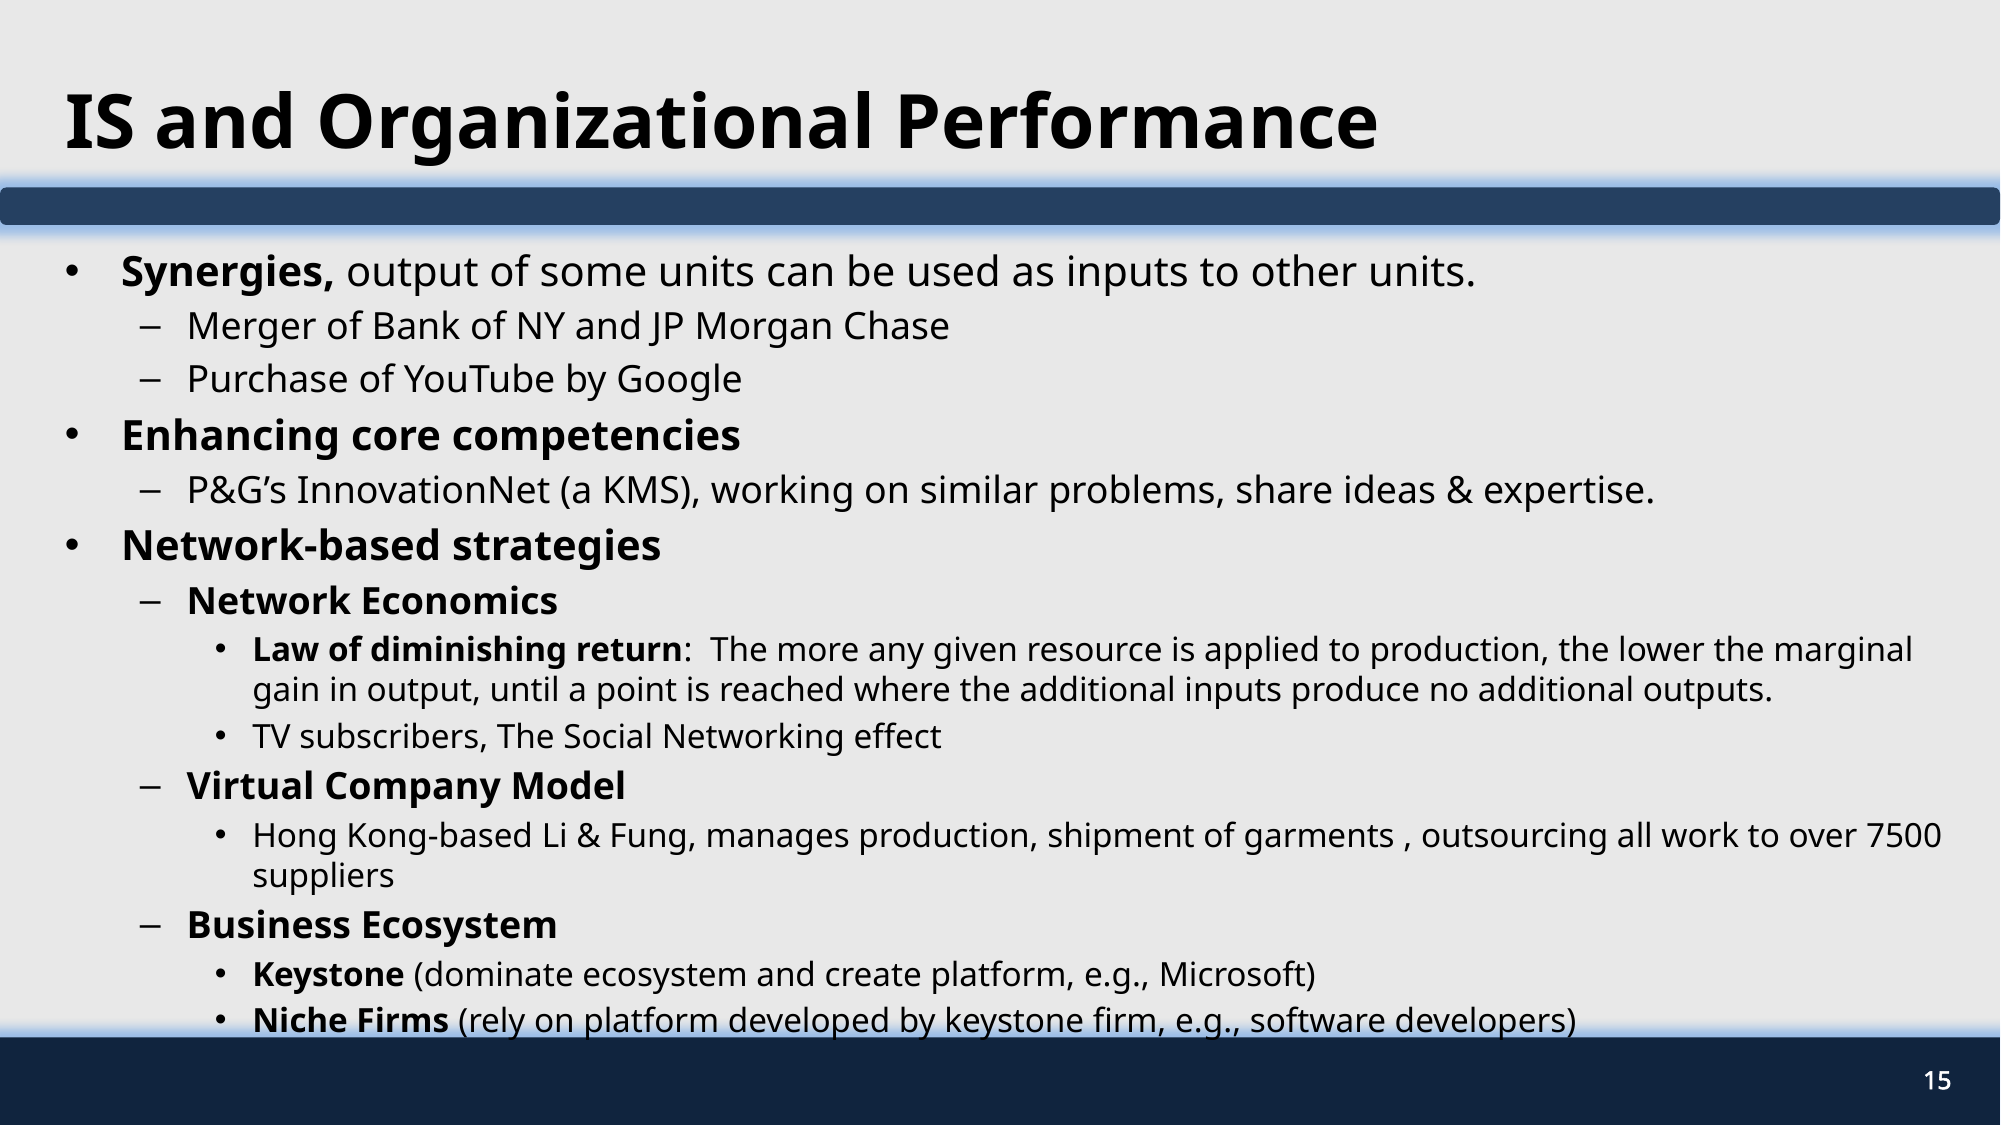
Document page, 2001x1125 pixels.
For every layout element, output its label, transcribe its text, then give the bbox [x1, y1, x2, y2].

title IS and Organizational Performance [49, 62, 1784, 176]
list Synergies, output of some units can be used as inputs to other units. Merger of Bank of NY and JP Morgan Chase Purchase of YouTube by Google Enhancing core competencies P&G’s InnovationNet (a KMS), working on similar problems, share ideas & expertise. Network-based strategies Network Economics Law of diminishing return: The more any given resource is applied to production, the lower the marginal gain in output, until a point is reached where the additional inputs produce no additional outputs. TV subscribers, The Social Networking effect Virtual Company Model Hong Kong-based Li & Fung, manages production, shipment of garments , outsourcing all work to over 7500 suppliers Business Ecosystem Keystone (dominate ecosystem and create platform, e.g., Microsoft) Niche Firms (rely on platform developed by keystone firm, e.g., software developers) [50, 237, 1967, 1038]
slide_number 15 [1883, 1050, 1967, 1113]
